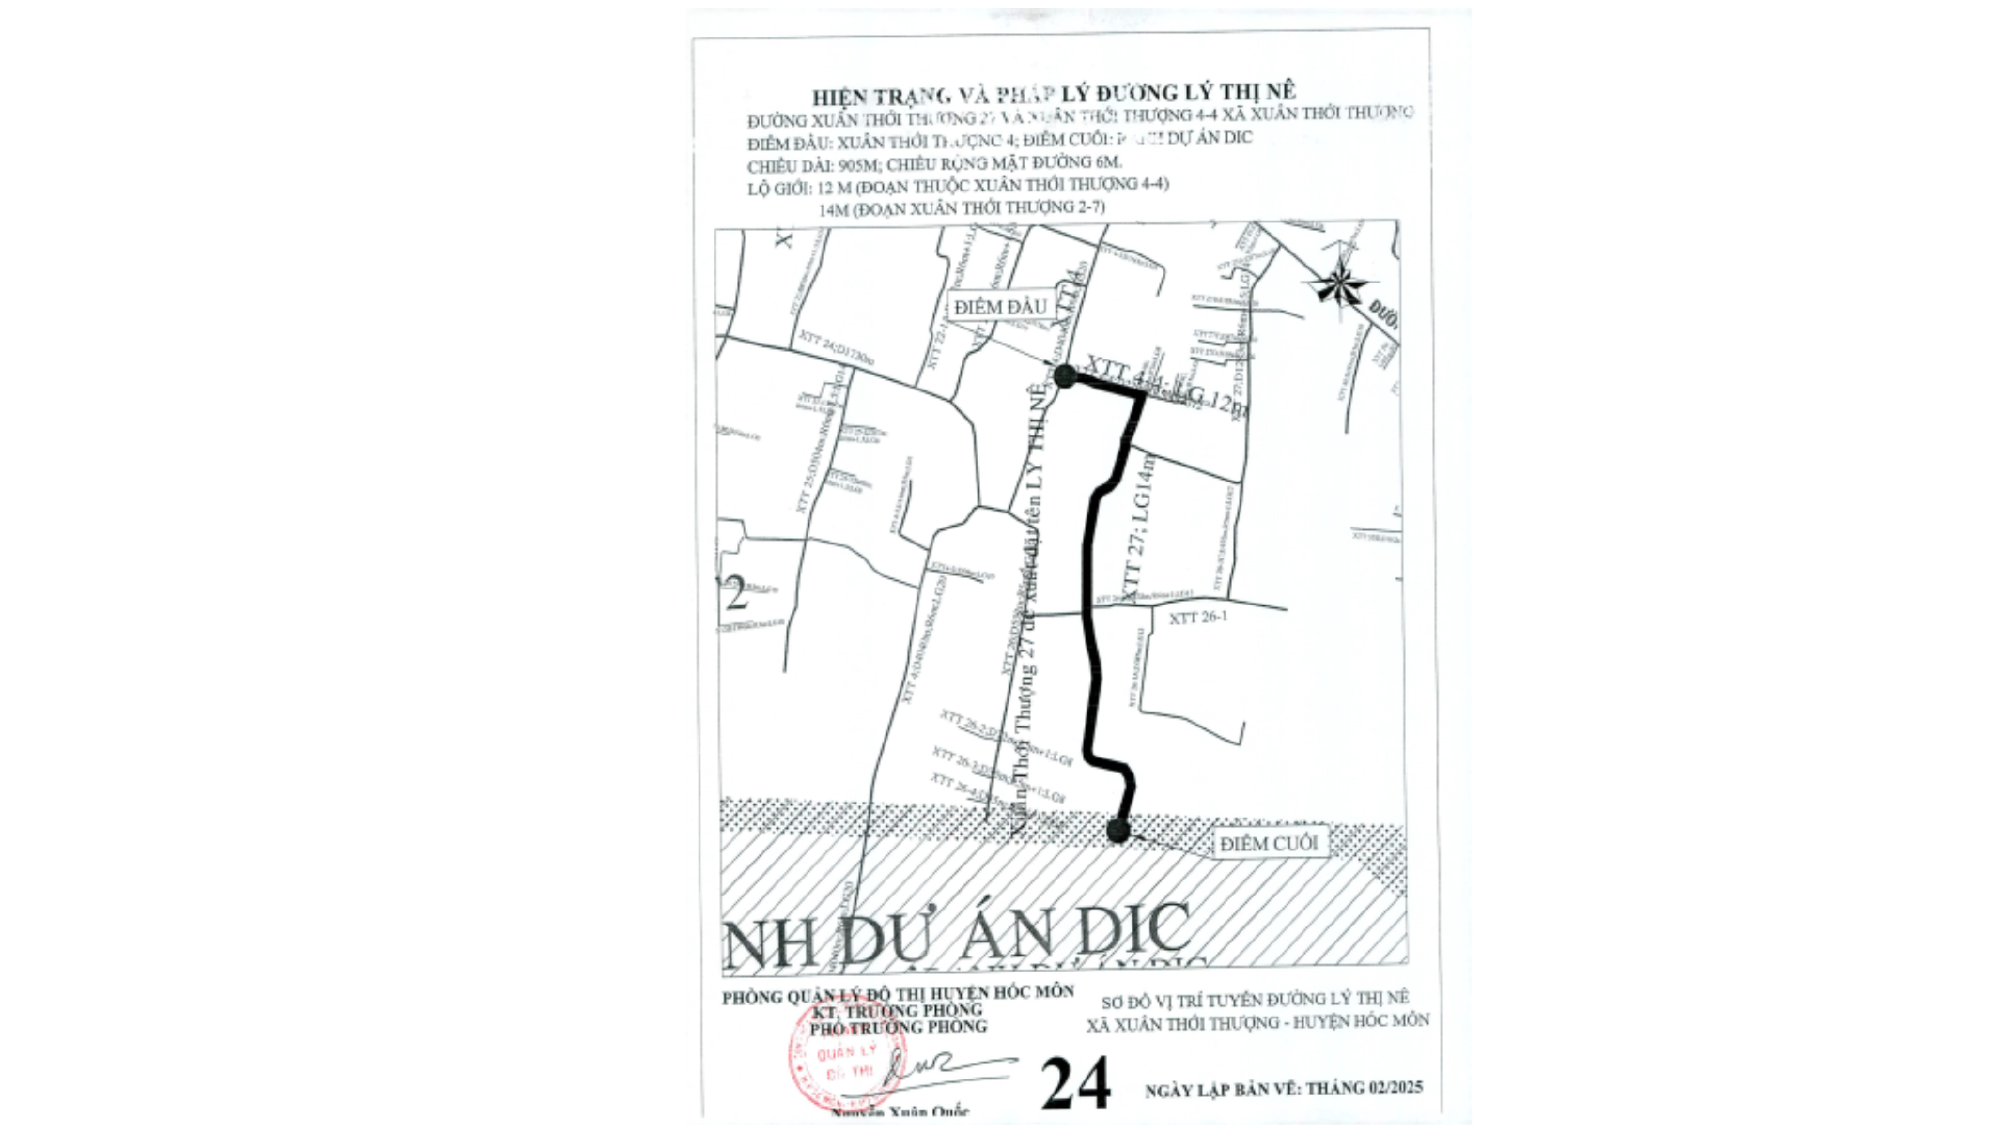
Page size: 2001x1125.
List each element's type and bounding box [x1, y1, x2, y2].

picture [519, 9, 1638, 1124]
